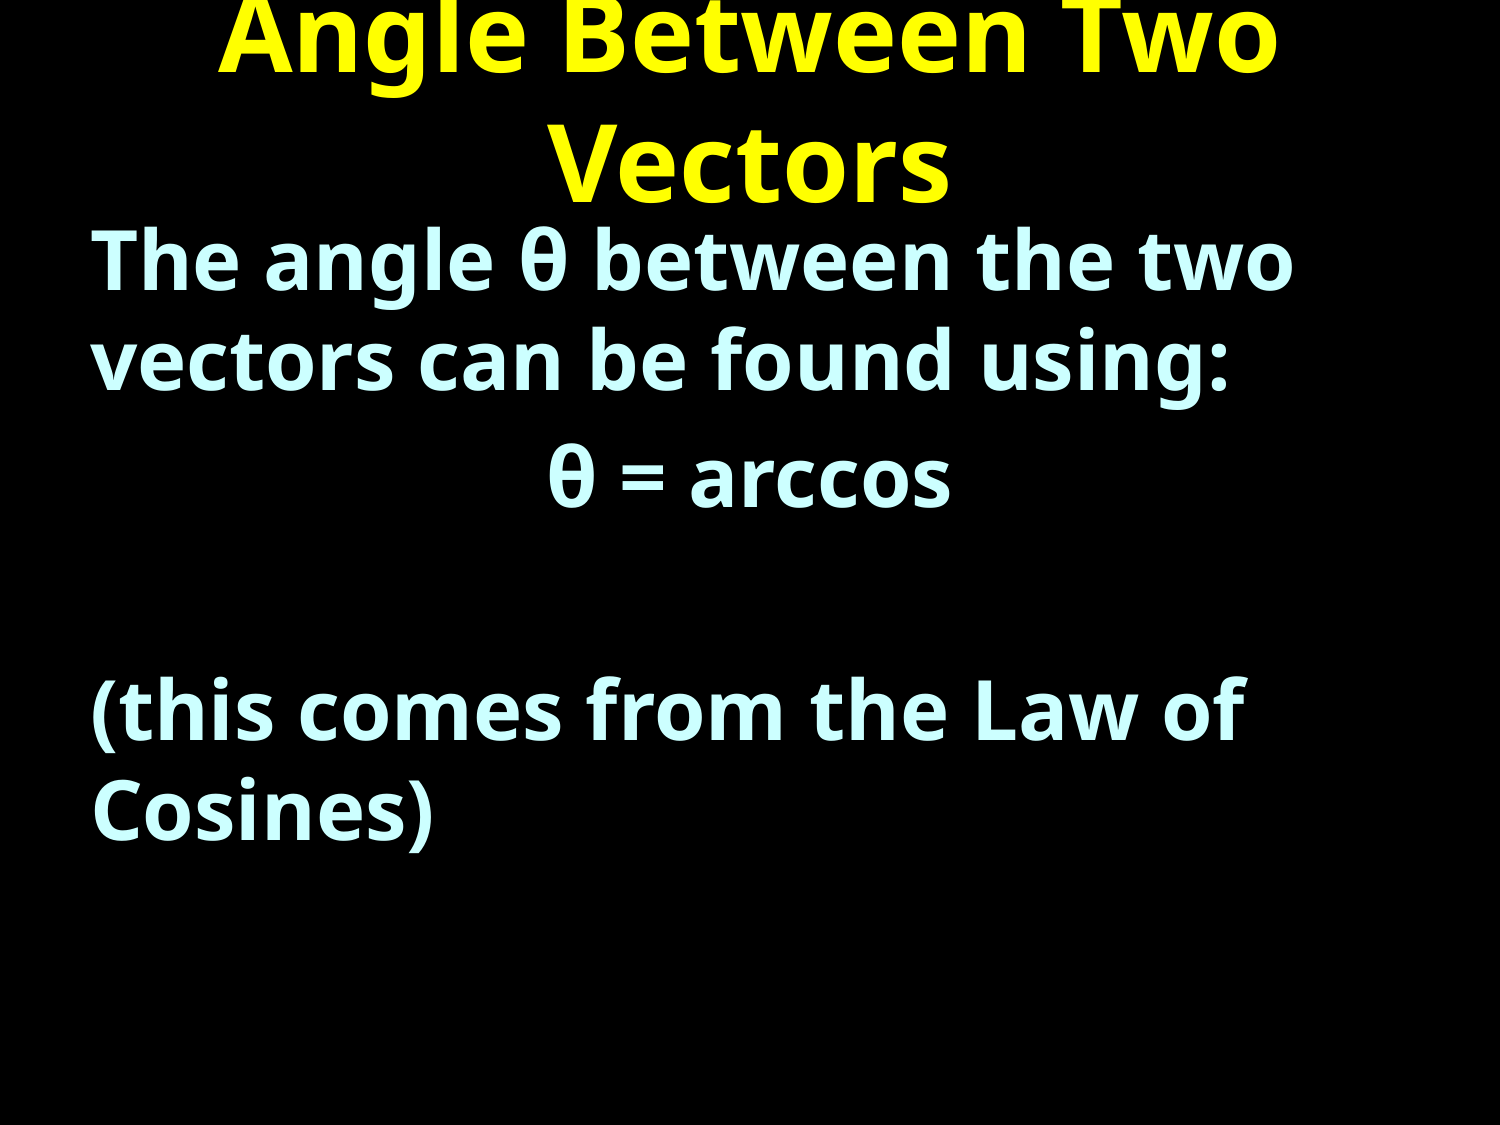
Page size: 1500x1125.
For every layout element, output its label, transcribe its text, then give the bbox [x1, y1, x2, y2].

title Angle Between Two Vectors [0, 0, 1500, 188]
